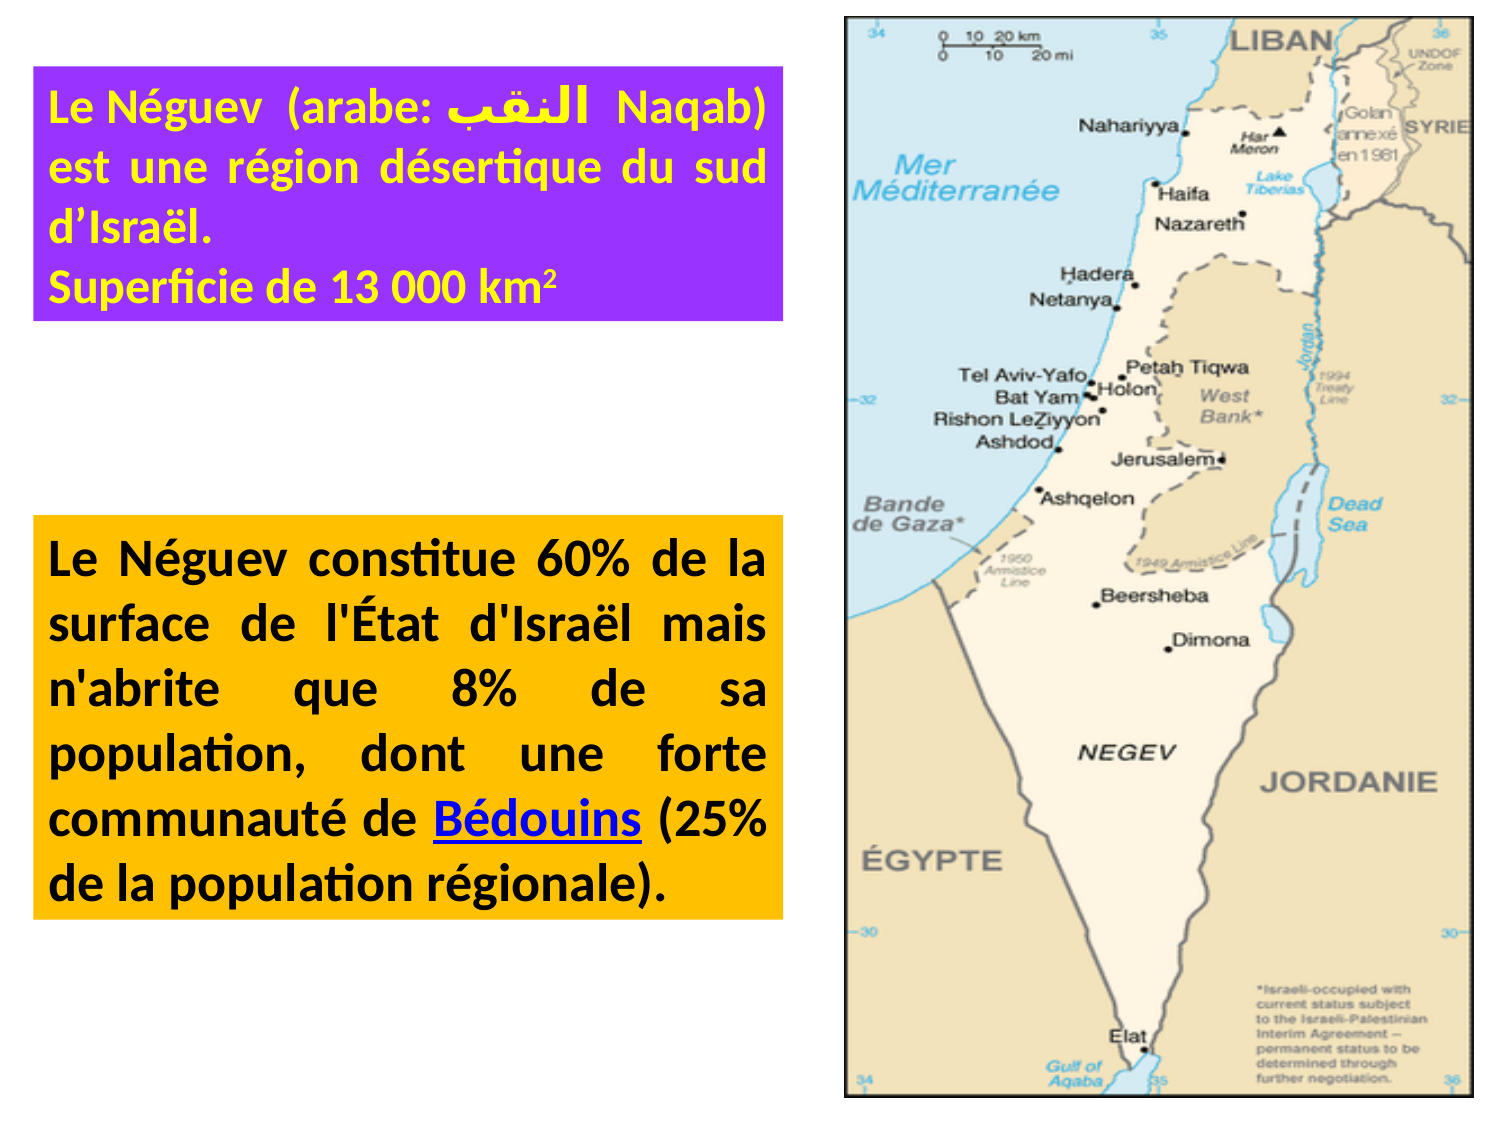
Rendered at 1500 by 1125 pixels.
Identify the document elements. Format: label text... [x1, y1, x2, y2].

text_box [26, 0, 464, 446]
text_box Le Néguev (arabe: النقب Naqab) est une région désertique du sud d’Israël. Superficie de 13 000 km2 [33, 66, 784, 322]
picture [844, 16, 1474, 1098]
text_box Le Néguev constitue 60% de la surface de l'État d'Israël mais n'abrite que 8% de sa population, dont une forte communauté de Bédouins (25% de la population régionale). [33, 515, 784, 920]
